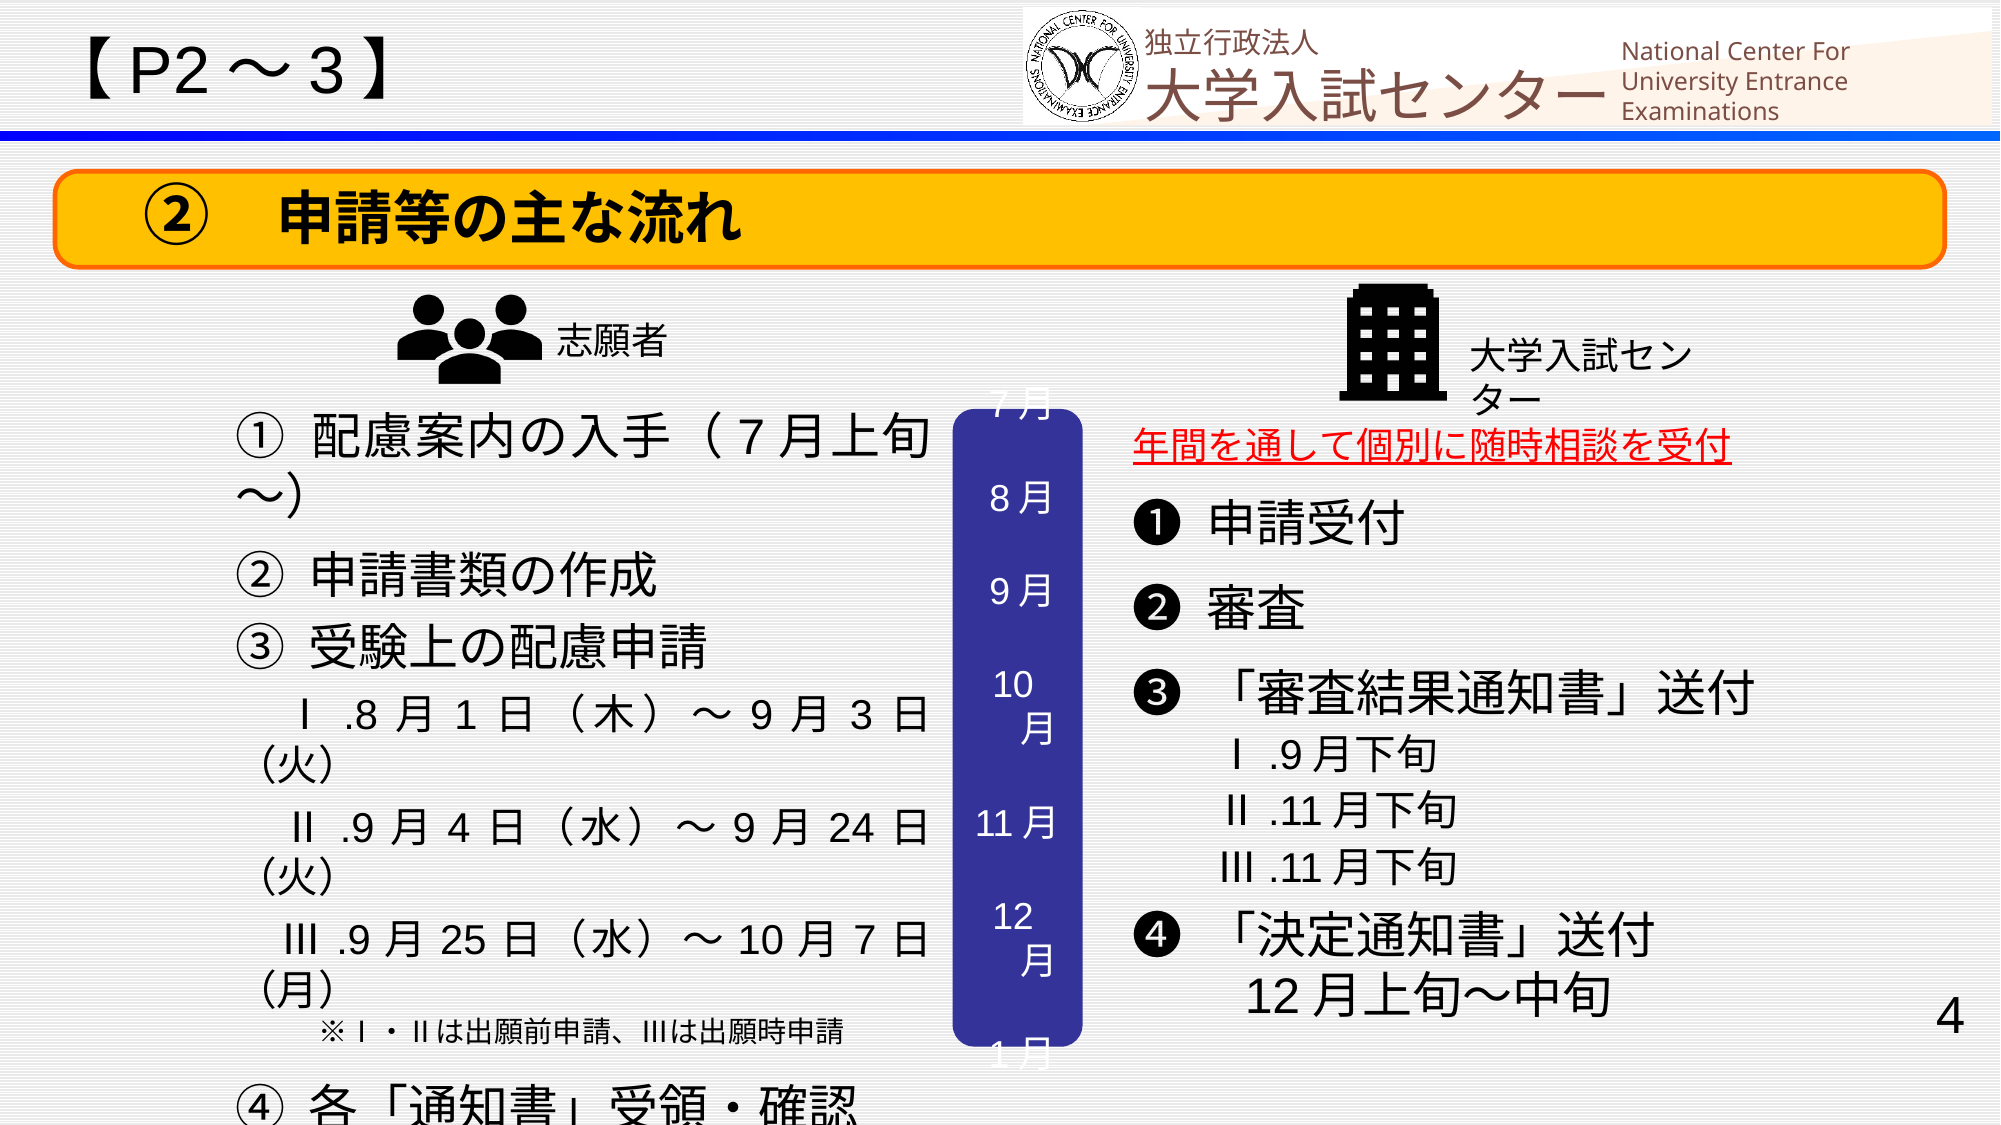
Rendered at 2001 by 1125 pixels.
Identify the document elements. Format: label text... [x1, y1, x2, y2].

picture [1301, 274, 1485, 410]
text_box ② 申請等の主な流れ [54, 171, 1945, 268]
text_box 年間を通して個別に随時相談を受付 ❶ 申請受付 ❷ 審査 ❸ 「審査結果通知書」送付 Ⅰ.9月下旬 Ⅱ.11月下旬 Ⅲ.11月下旬 ❹ 「決定通知書」送付 12月上旬～中旬 [1118, 414, 1821, 1031]
text_box 大学入試センター [1487, 324, 1780, 414]
text_box 【P2～3】 [31, 19, 445, 114]
picture [387, 257, 552, 421]
text_box ① 配慮案内の入手（7月上旬～） ② 申請書類の作成 ③ 受験上の配慮申請 Ⅰ.8月1日（木）～9月3日（火） Ⅱ.9月4日（水）～9月24日（火） Ⅲ.9月25日（水）～10月7日（月） ※Ⅰ・Ⅱは出願前申請、Ⅲは出願時申請 ④ 各「通知書」受領・確認 ⑤ 大学入学共通テスト受験 [220, 397, 947, 1059]
picture [1023, 7, 1141, 124]
slide_number 4 [1547, 975, 1981, 1054]
text_box 志願者 [557, 309, 705, 369]
text_box 7月 8月 9月 10月 11月 12月 1月 [952, 408, 1083, 1047]
